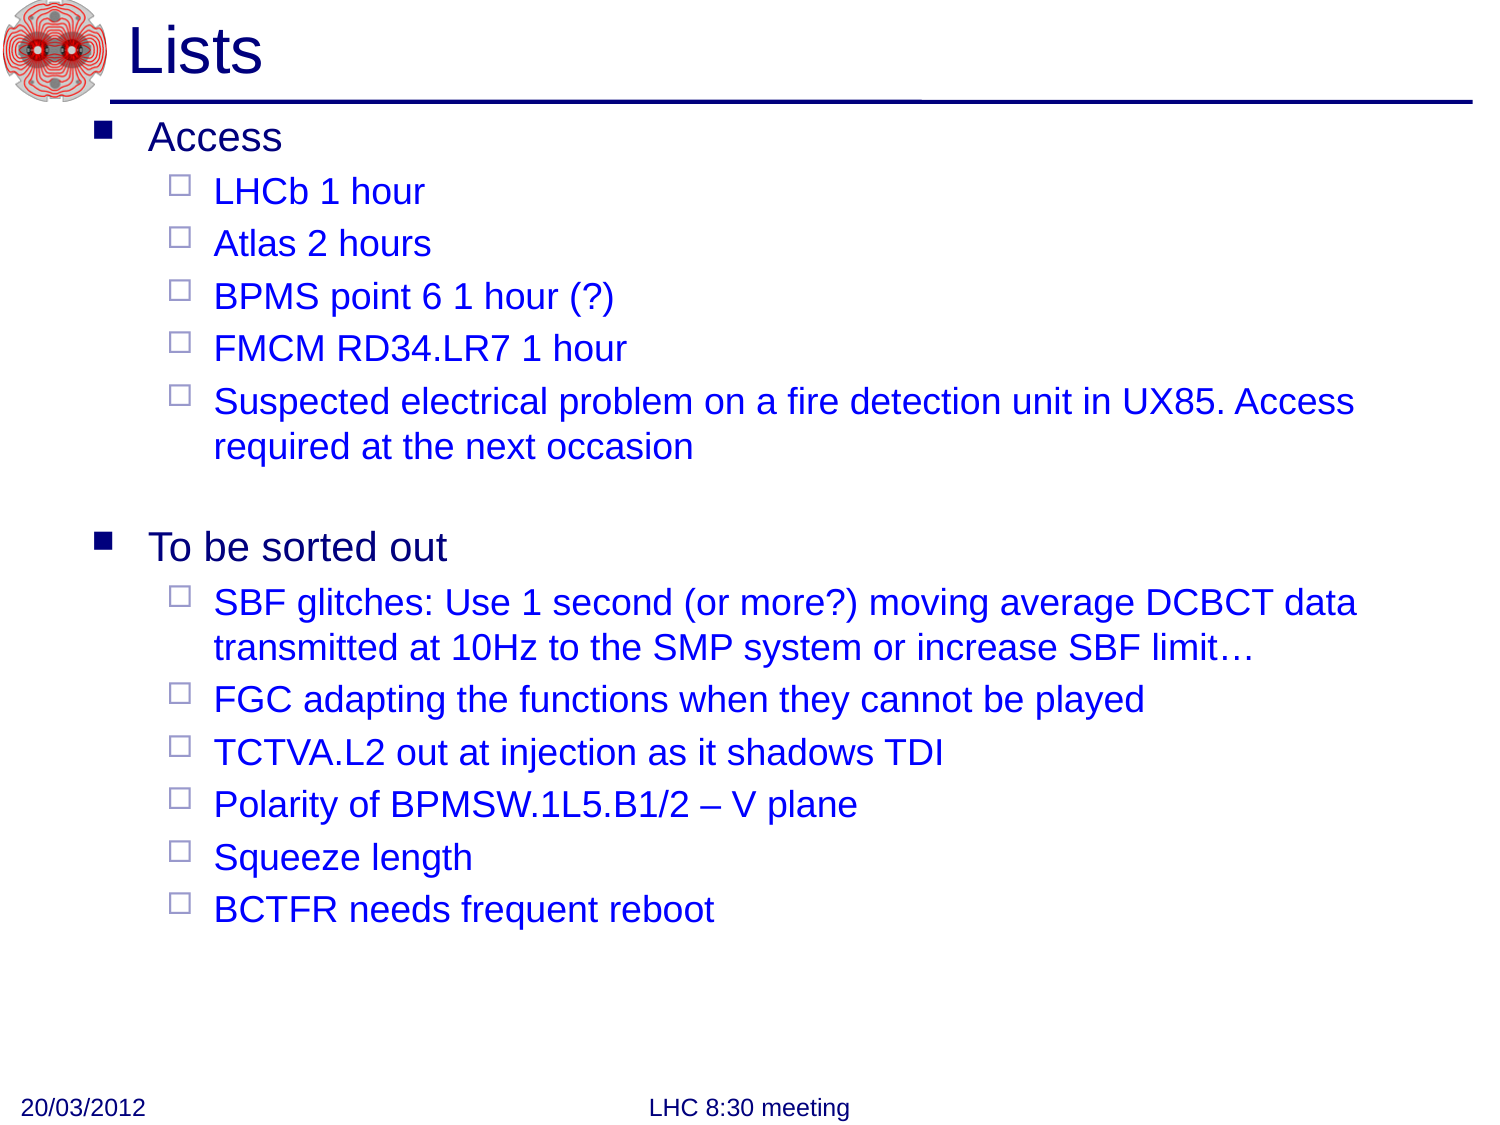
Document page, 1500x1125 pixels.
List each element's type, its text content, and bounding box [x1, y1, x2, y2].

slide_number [5, 1085, 356, 1125]
footer LHC 8:30 meeting [512, 1087, 988, 1125]
picture [0, 0, 108, 103]
title Lists [111, 3, 1463, 91]
list Access LHCb 1 hour Atlas 2 hours BPMS point 6 1 hour (?) FMCM RD34.LR7 1 hour Suspected electrical problem on a fire detection unit in UX85. Access required at the next occasion To be sorted out SBF glitches: Use 1 second (or more?) moving average DCBCT data transmitted at 10Hz to the SMP system or increase SBF limit… FGC adapting the functions when they cannot be played TCTVA.L2 out at injection as it shadows TDI Polarity of BPMSW.1L5.B1/2 – V plane Squeeze length BCTFR needs frequent reboot [76, 101, 1461, 941]
